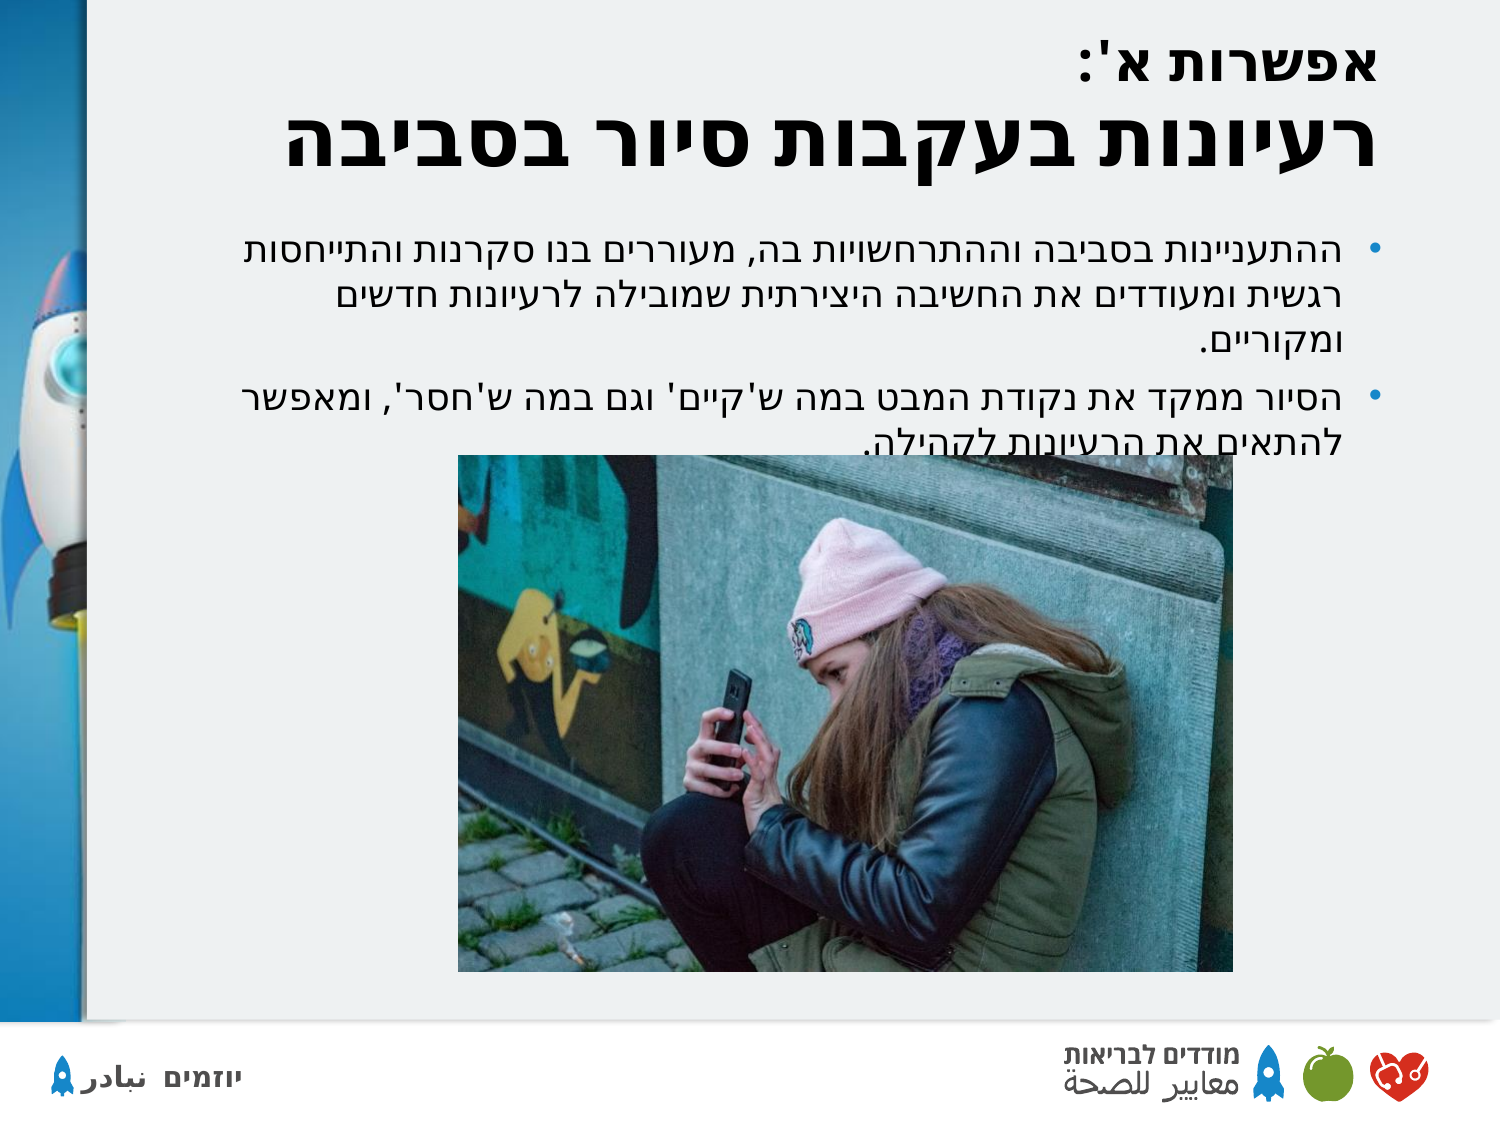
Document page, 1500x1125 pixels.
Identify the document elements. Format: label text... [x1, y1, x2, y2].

picture [0, 0, 126, 1022]
picture [506, 455, 511, 465]
picture [500, 474, 504, 485]
picture [458, 455, 1233, 973]
title אפשרות א': רעיונות בעקבות סיור בסביבה [103, 0, 1397, 218]
list ההתעניינות בסביבה וההתרחשויות בה, מעוררים בנו סקרנות והתייחסות רגשית ומעודדים את החשיבה היצירתית שמובילה לרעיונות חדשים ומקוריים. הסיור ממקד את נקודת המבט במה ש'קיים' וגם במה ש'חסר', ומאפשר להתאים את הרעיונות לקהילה. [207, 217, 1397, 608]
